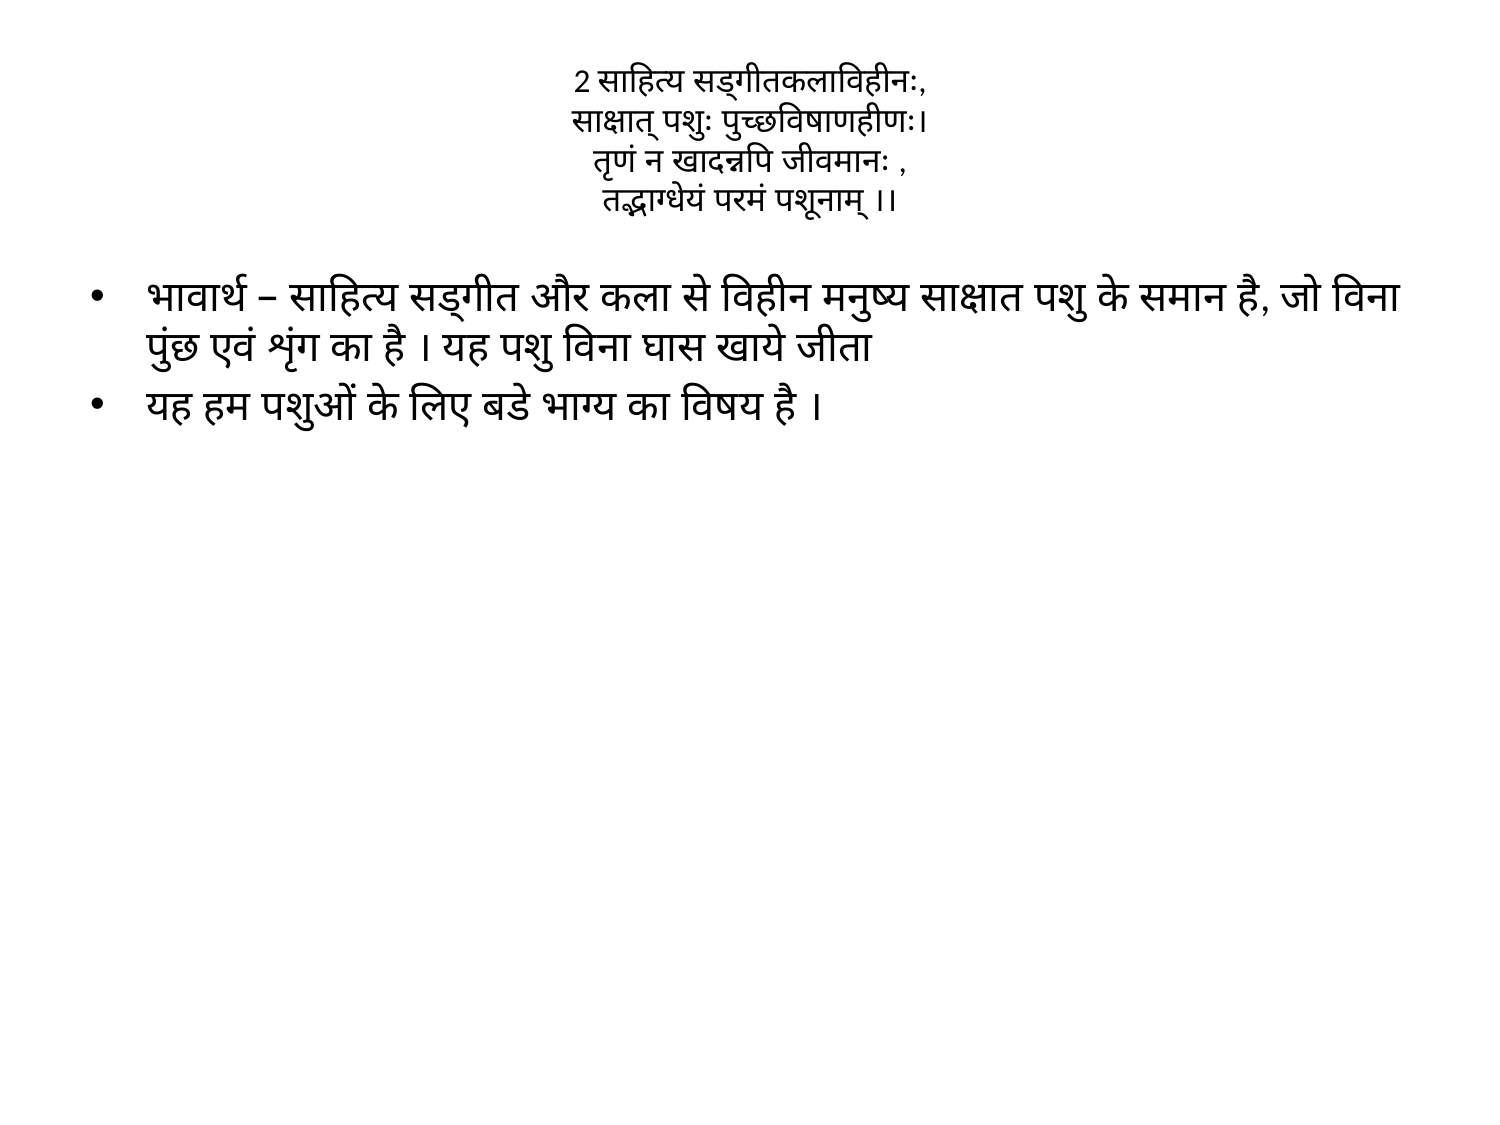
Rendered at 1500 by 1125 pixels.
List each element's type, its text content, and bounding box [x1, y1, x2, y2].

list भावार्थ – साहित्य सड्गीत और कला से विहीन मनुष्य साक्षात पशु के समान है, जो विना पुंछ एवं शृंग का है । यह पशु विना घास खाये जीता यह हम पशुओं के लिए बडे भाग्य का विषय है । [75, 262, 1425, 1005]
title 2 साहित्य सड्गीतकलाविहीनः, साक्षात् पशुः पुच्छविषाणहीणः। तृणं न खादन्नपि जीवमानः , तद्भाग्धेयं परमं पशूनाम् ।। [75, 45, 1425, 233]
